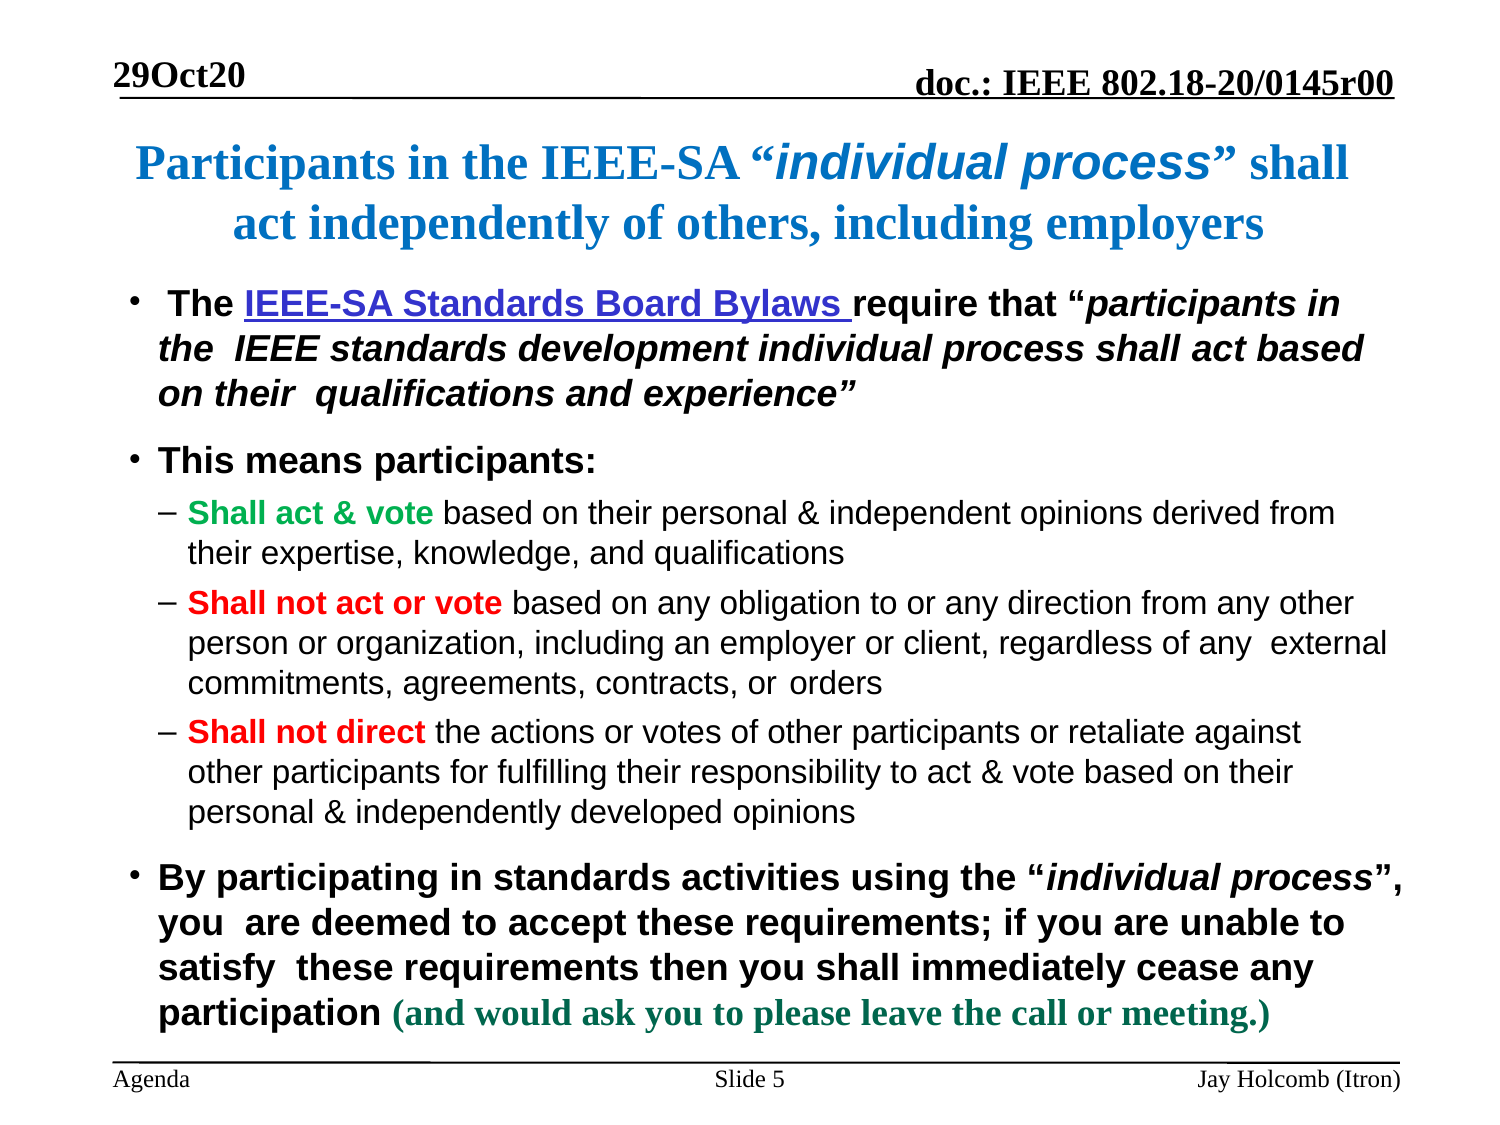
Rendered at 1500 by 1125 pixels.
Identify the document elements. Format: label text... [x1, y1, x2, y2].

footer Jay Holcomb (Itron) [878, 1061, 1402, 1093]
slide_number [112, 49, 488, 95]
slide_number Slide 5 [699, 1061, 800, 1123]
list The IEEE-SA Standards Board Bylaws require that “participants in the IEEE standards development individual process shall act based on their qualifications and experience” This means participants: Shall act & vote based on their personal & independent opinions derived from their expertise, knowledge, and qualifications Shall not act or vote based on any obligation to or any direction from any other person or organization, including an employer or client, regardless of any external commitments, agreements, contracts, or orders Shall not direct the actions or votes of other participants or retaliate against other participants for fulfilling their responsibility to act & vote based on their personal & independently developed opinions By participating in standards activities using the “individual process”, you are deemed to accept these requirements; if you are unable to satisfy these requirements then you shall immediately cease any participation (and would ask you to please leave the call or meeting.) [110, 270, 1438, 947]
title Participants in the IEEE-SA “individual process” shall act independently of others, including employers [110, 104, 1387, 270]
